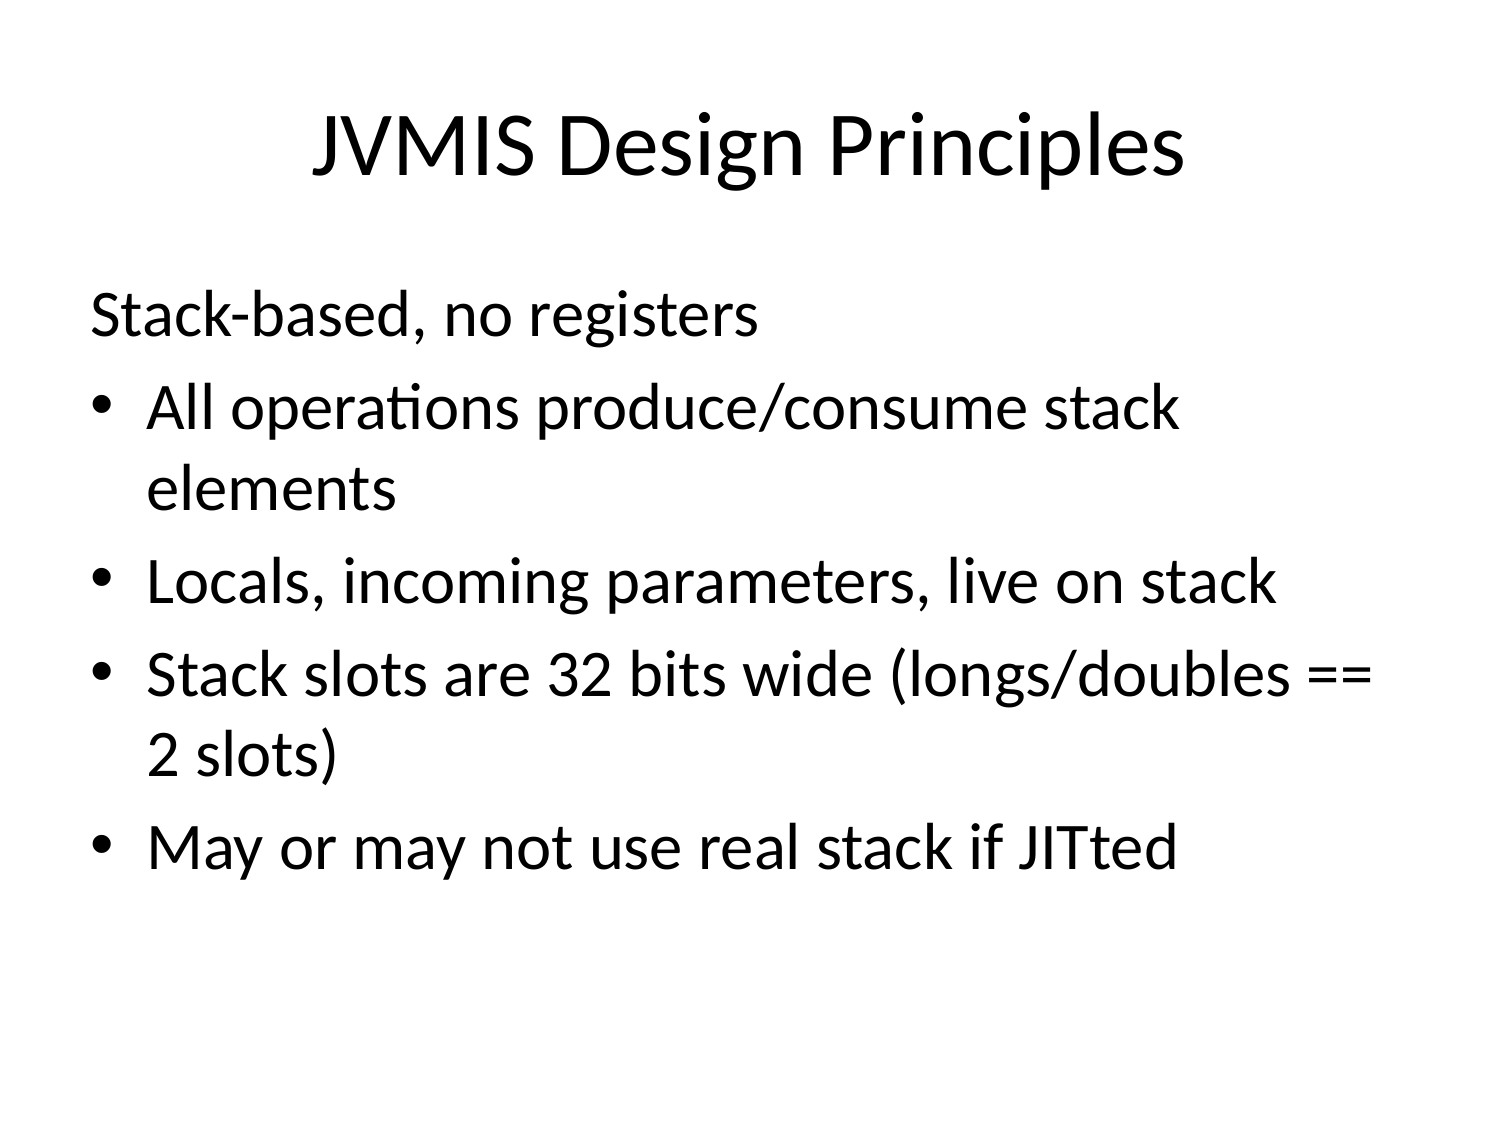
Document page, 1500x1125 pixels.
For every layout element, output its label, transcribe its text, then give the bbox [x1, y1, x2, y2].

title JVMIS Design Principles [75, 45, 1425, 233]
list Stack-based, no registers All operations produce/consume stack elements Locals, incoming parameters, live on stack Stack slots are 32 bits wide (longs/doubles == 2 slots) May or may not use real stack if JITted [75, 262, 1425, 1005]
